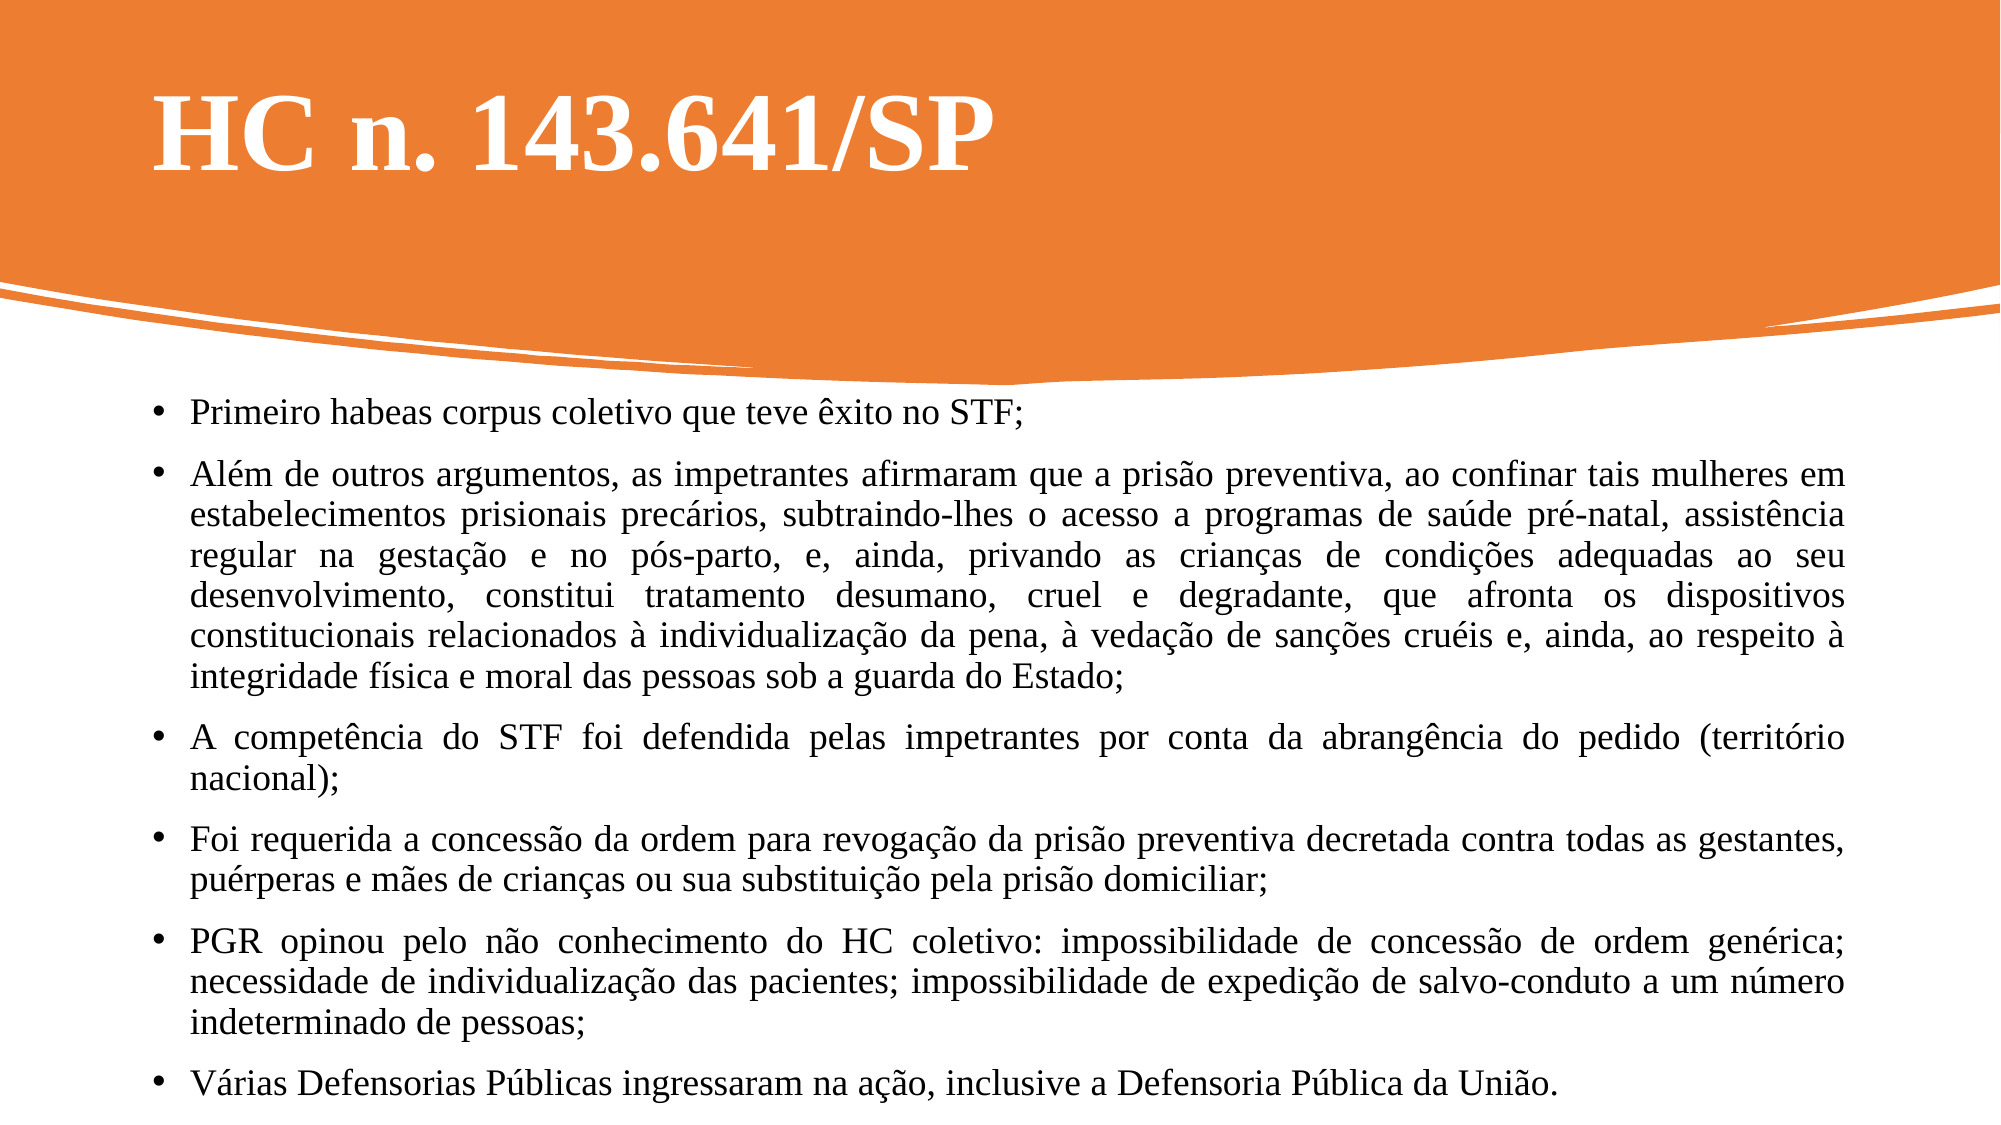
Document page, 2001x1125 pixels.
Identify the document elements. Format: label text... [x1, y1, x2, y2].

text_box [0, 0, 2000, 385]
text_box [1785, 286, 2000, 325]
title HC n. 143.641/SP [137, 65, 1863, 287]
text_box [0, 283, 699, 365]
text_box [0, 298, 2000, 1125]
list Primeiro habeas corpus coletivo que teve êxito no STF; Além de outros argumentos, as impetrantes afirmaram que a prisão preventiva, ao confinar tais mulheres em estabelecimentos prisionais precários, subtraindo-lhes o acesso a programas de saúde pré-natal, assistência regular na gestação e no pós-parto, e, ainda, privando as crianças de condições adequadas ao seu desenvolvimento, constitui tratamento desumano, cruel e degradante, que afronta os dispositivos constitucionais relacionados à individualização da pena, à vedação de sanções cruéis e, ainda, ao respeito à integridade física e moral das pessoas sob a guarda do Estado; A competência do STF foi defendida pelas impetrantes por conta da abrangência do pedido (território nacional); Foi requerida a concessão da ordem para revogação da prisão preventiva decretada contra todas as gestantes, puérperas e mães de crianças ou sua substituição pela prisão domiciliar; PGR opinou pelo não conhecimento do HC coletivo: impossibilidade de concessão de ordem genérica; necessidade de individualização das pacientes; impossibilidade de expedição de salvo-conduto a um número indeterminado de pessoas; Várias Defensorias Públicas ingressaram na ação, inclusive a Defensoria Pública da União. [137, 385, 1863, 1109]
